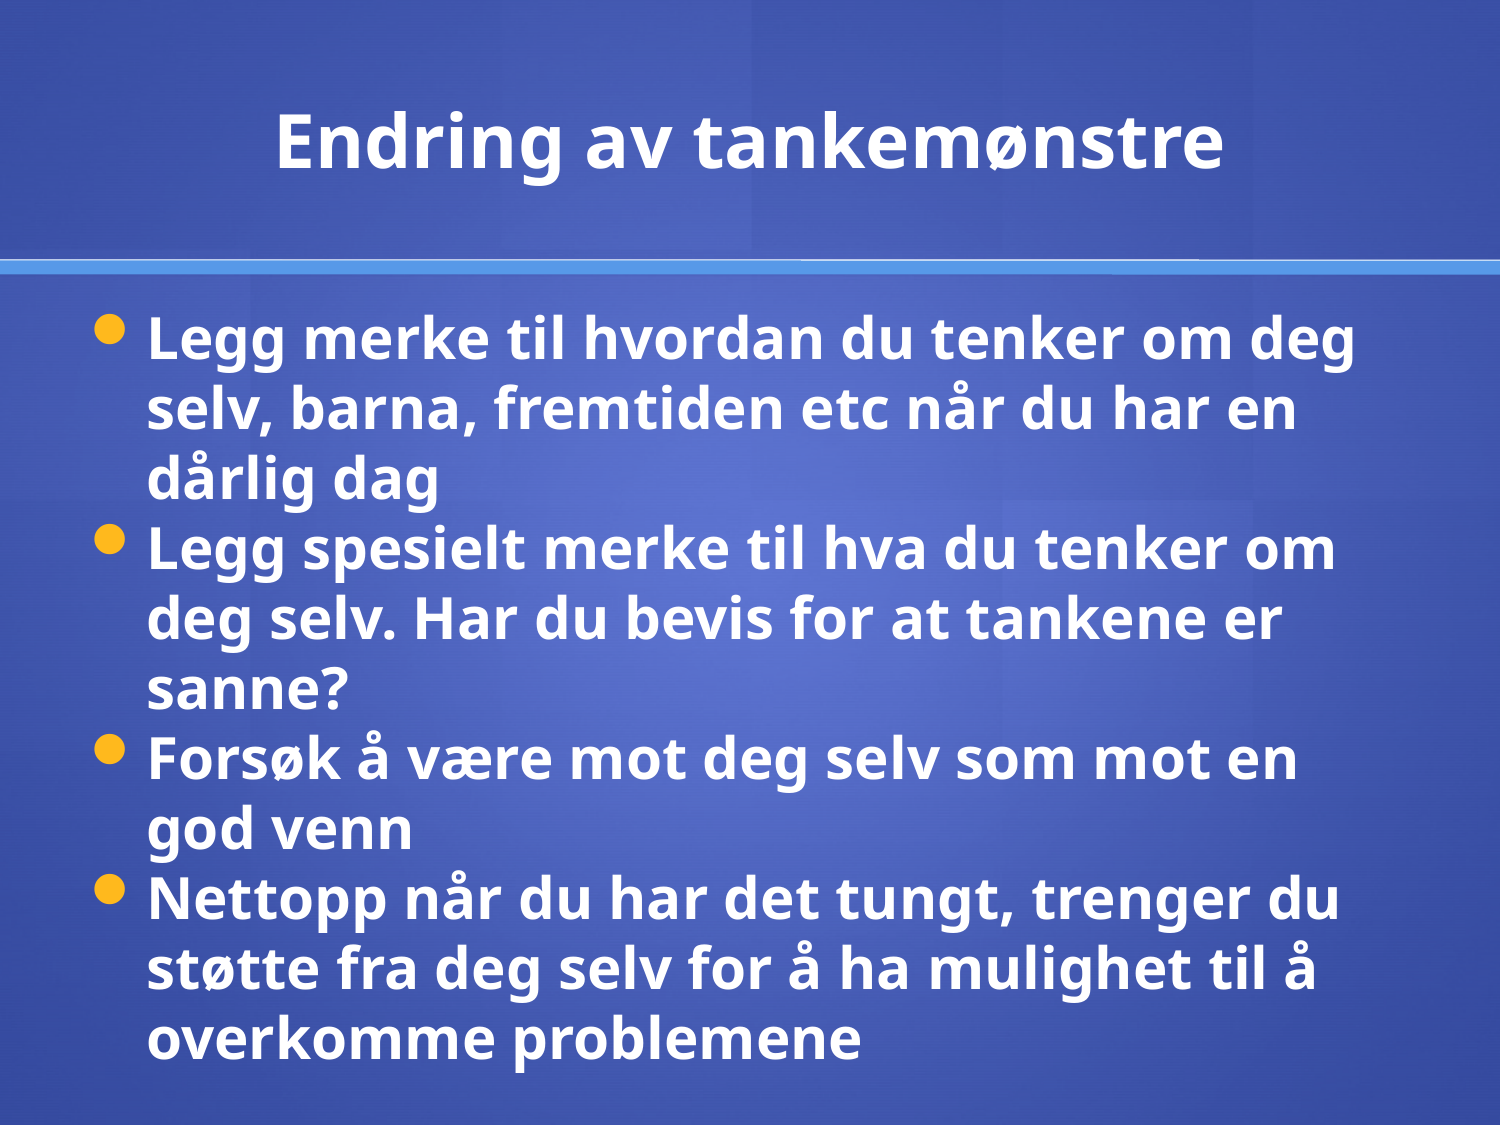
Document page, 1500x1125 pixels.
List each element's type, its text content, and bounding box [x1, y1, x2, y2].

title Endring av tankemønstre [75, 45, 1425, 233]
list Legg merke til hvordan du tenker om deg selv, barna, fremtiden etc når du har en dårlig dag Legg spesielt merke til hva du tenker om deg selv. Har du bevis for at tankene er sanne? Forsøk å være mot deg selv som mot en god venn Nettopp når du har det tungt, trenger du støtte fra deg selv for å ha mulighet til å overkomme problemene [75, 293, 1425, 988]
